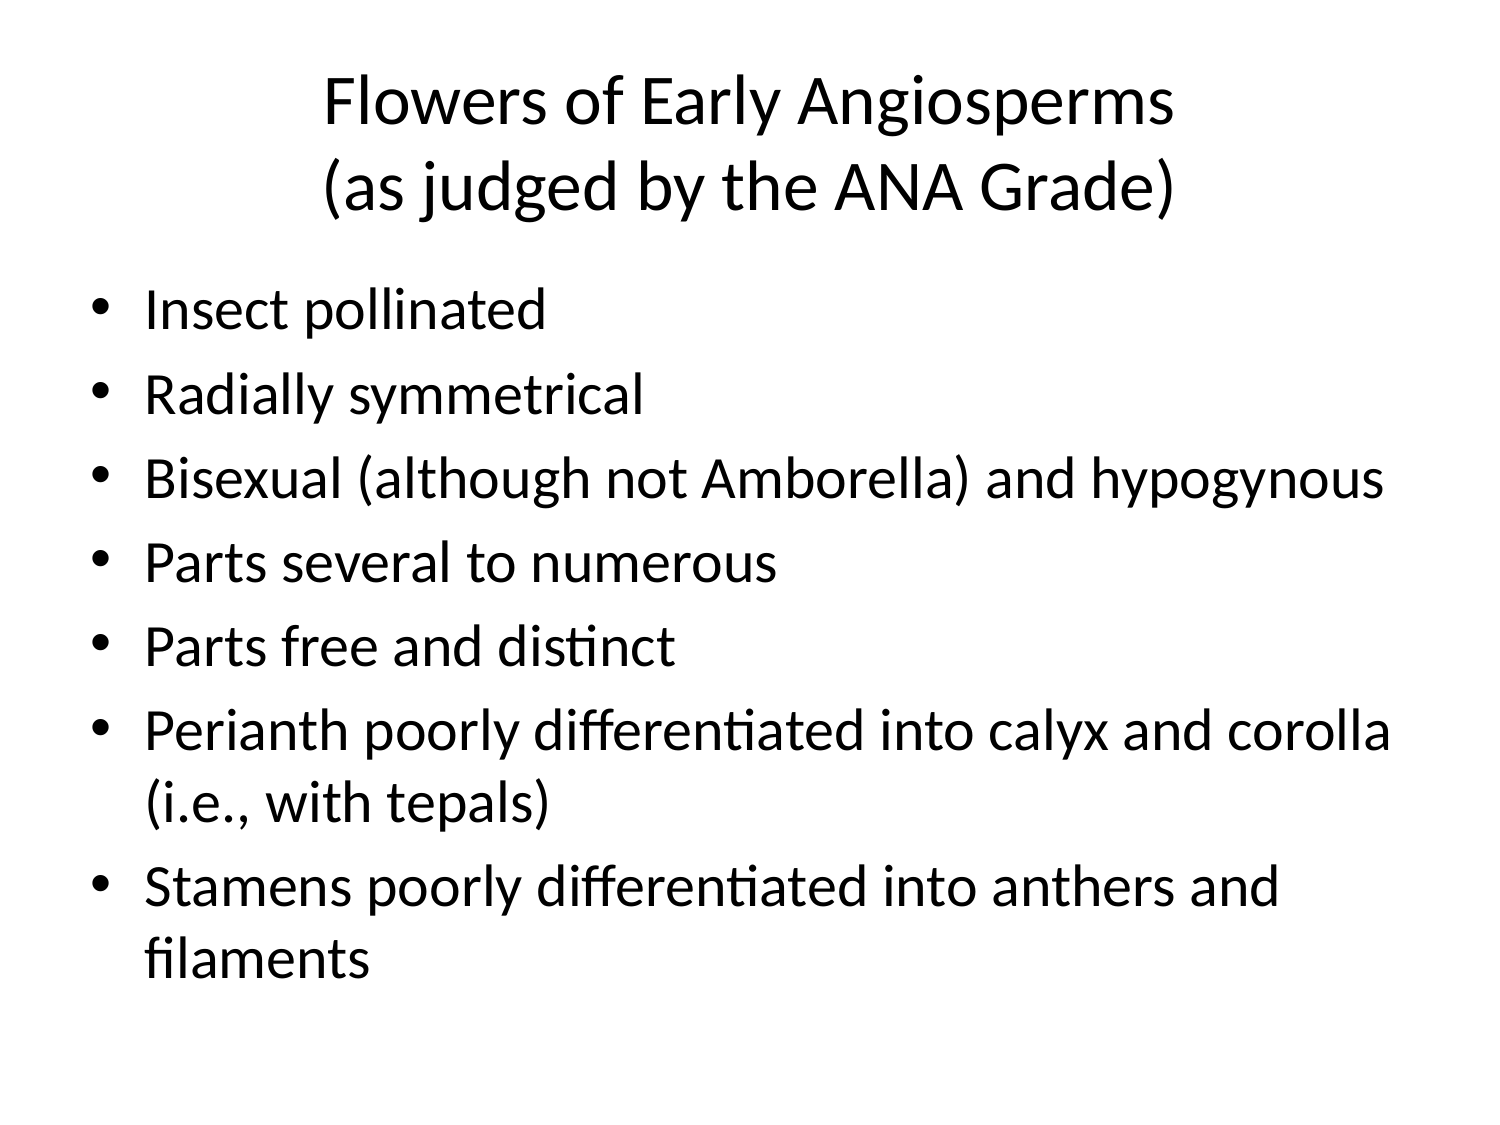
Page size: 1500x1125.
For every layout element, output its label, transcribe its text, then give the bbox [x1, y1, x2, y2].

title Flowers of Early Angiosperms (as judged by the ANA Grade) [75, 45, 1425, 233]
list Insect pollinated Radially symmetrical Bisexual (although not Amborella) and hypogynous Parts several to numerous Parts free and distinct Perianth poorly differentiated into calyx and corolla (i.e., with tepals) Stamens poorly differentiated into anthers and filaments [75, 262, 1425, 1005]
